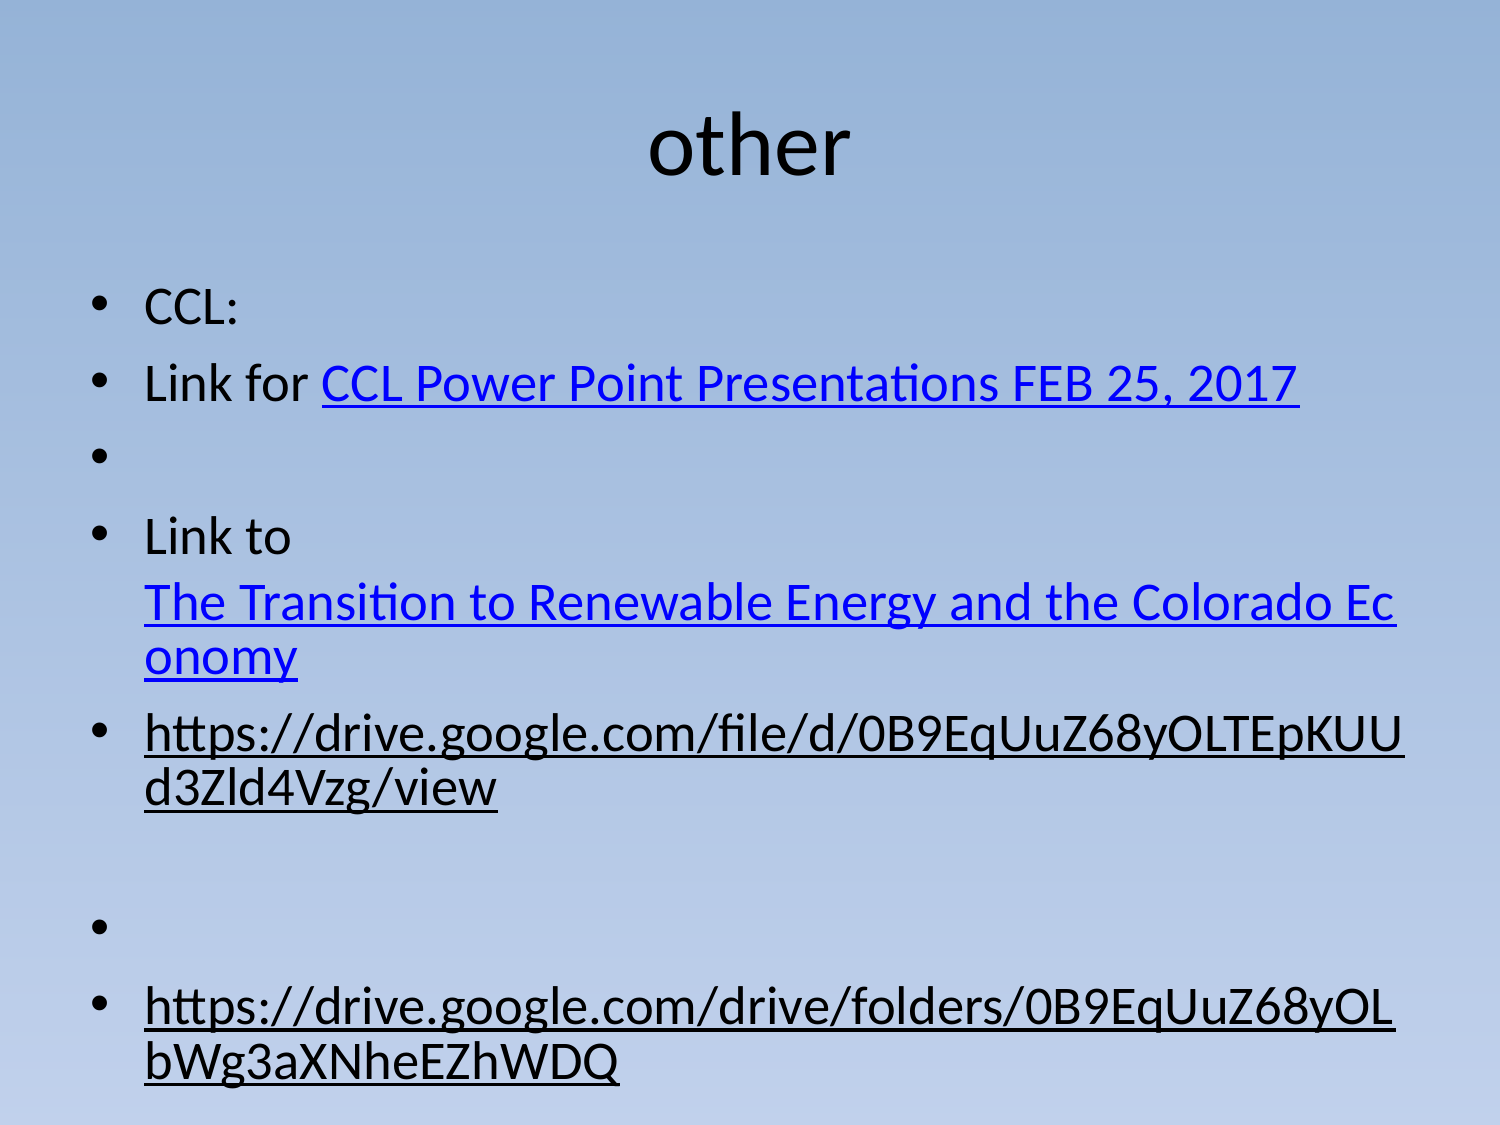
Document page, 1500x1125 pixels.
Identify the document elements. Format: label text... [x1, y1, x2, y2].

title other [75, 45, 1425, 233]
list CCL: Link for CCL Power Point Presentations FEB 25, 2017 Link to The Transition to Renewable Energy and the Colorado Economy https://drive.google.com/file/d/0B9EqUuZ68yOLTEpKUUd3Zld4Vzg/view https://drive.google.com/drive/folders/0B9EqUuZ68yOLbWg3aXNheEZhWDQ [75, 262, 1425, 1005]
